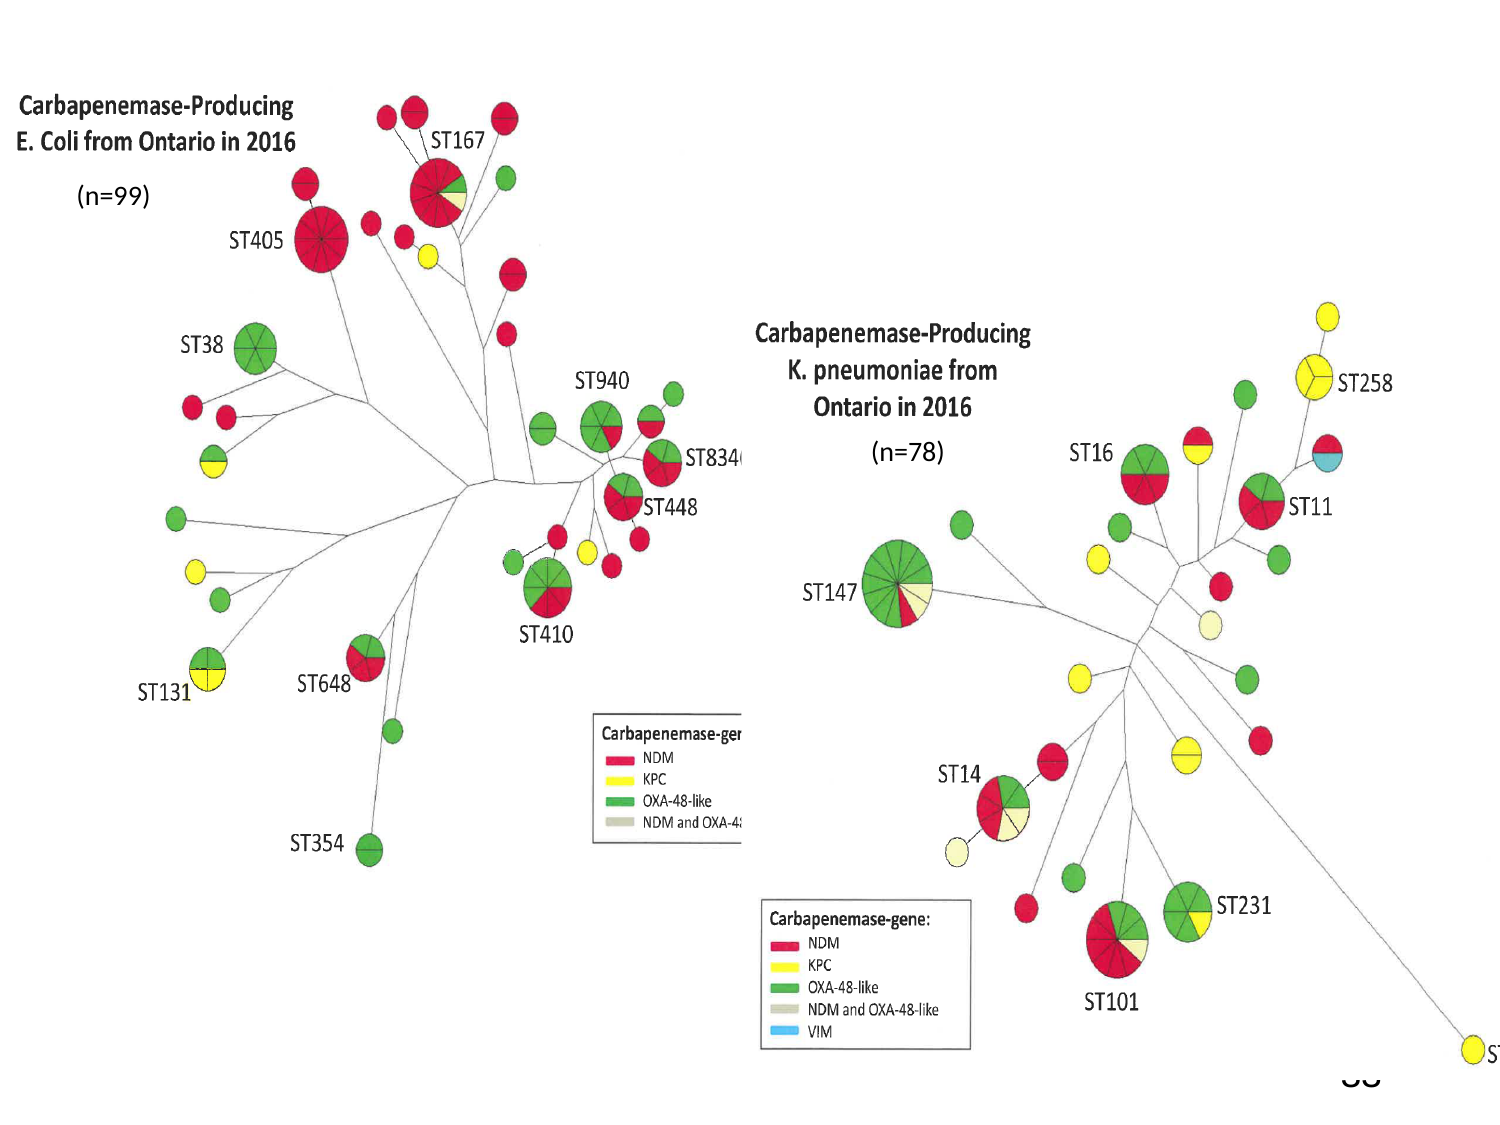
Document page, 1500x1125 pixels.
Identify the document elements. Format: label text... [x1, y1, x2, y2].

slide_number 33 [1059, 1080, 1397, 1103]
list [741, 294, 1500, 1080]
picture [0, 69, 816, 882]
